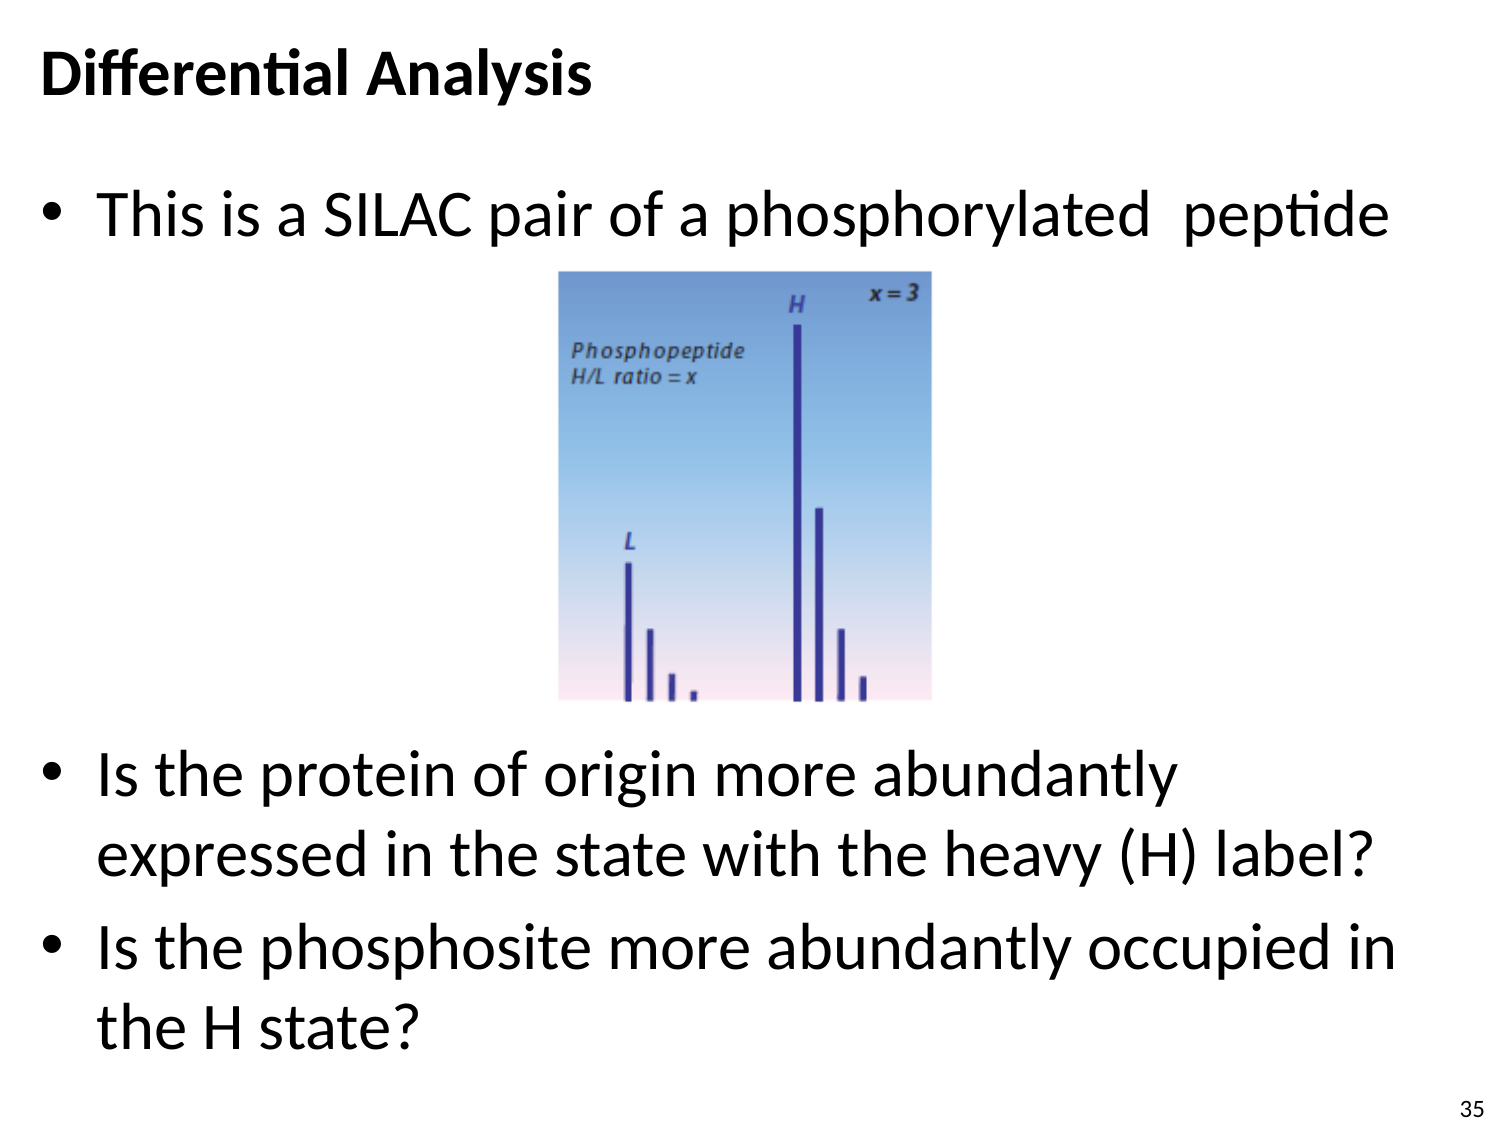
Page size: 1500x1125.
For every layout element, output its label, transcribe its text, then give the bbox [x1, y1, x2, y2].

slide_number 35 [1125, 1090, 1500, 1125]
picture [549, 262, 946, 712]
title Differential Analysis [25, 11, 1125, 125]
list This is a SILAC pair of a phosphorylated peptide Is the protein of origin more abundantly expressed in the state with the heavy (H) label? Is the phosphosite more abundantly occupied in the H state? [25, 162, 1475, 1050]
